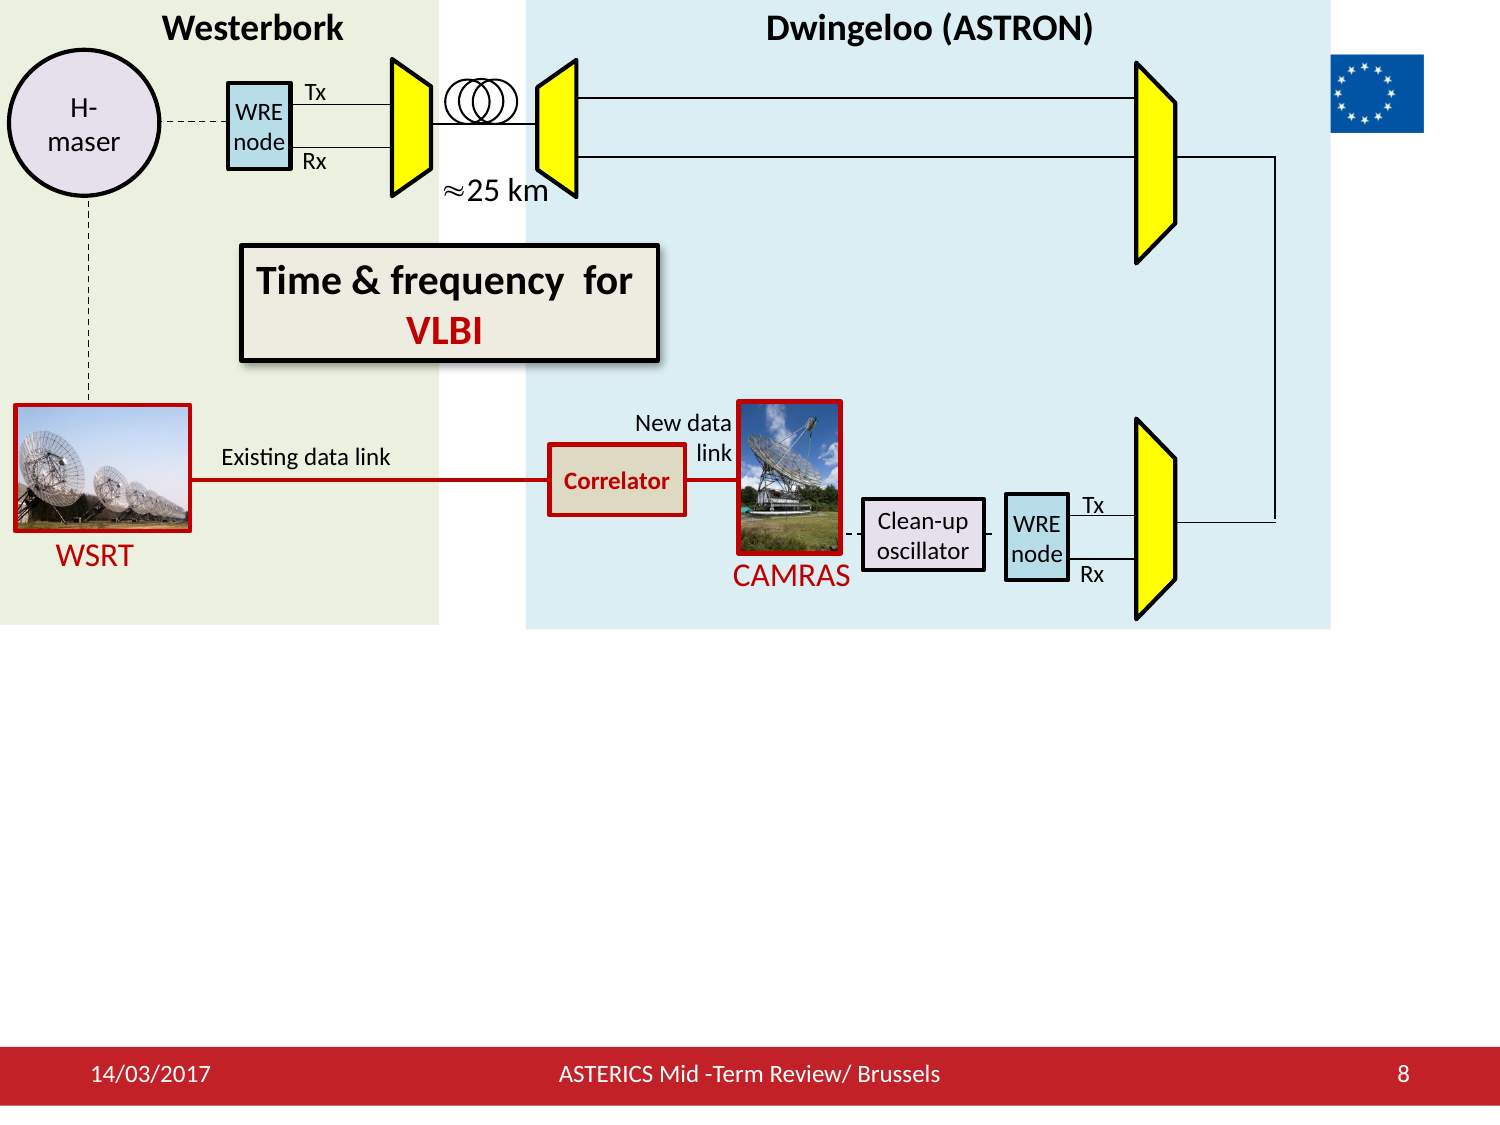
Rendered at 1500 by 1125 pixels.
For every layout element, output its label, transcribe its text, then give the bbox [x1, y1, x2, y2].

text_box New data link [620, 399, 747, 474]
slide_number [75, 1042, 425, 1103]
text_box [389, 57, 434, 199]
text_box [564, 165, 579, 199]
text_box Existing data link [206, 432, 406, 478]
picture [740, 403, 839, 552]
text_box [0, 0, 441, 627]
text_box CAMRAS [718, 545, 866, 601]
text_box Westerbork [146, 0, 360, 56]
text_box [1135, 418, 1277, 620]
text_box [444, 78, 518, 125]
footer ASTERICS Mid -Term Review/ Brussels [512, 1042, 988, 1103]
text_box Correlator [547, 489, 687, 517]
text_box Rx [1065, 550, 1120, 557]
text_box Clean-up oscillator [861, 542, 986, 572]
picture [1333, 55, 1423, 133]
text_box WSRT [40, 537, 150, 581]
text_box H-maser [6, 47, 162, 198]
text_box Rx [287, 152, 342, 182]
text_box Dwingeloo (ASTRON) [751, 0, 1110, 56]
text_box [523, 0, 1333, 631]
text_box Rx [1065, 566, 1120, 595]
text_box Tx [1067, 481, 1119, 515]
text_box [535, 58, 579, 160]
text_box Rx [287, 137, 342, 149]
text_box 25 km [425, 160, 564, 216]
picture [17, 407, 189, 529]
text_box Correlator [547, 442, 687, 479]
slide_number 8 [1074, 1042, 1425, 1103]
text_box WRE node [1004, 492, 1070, 582]
text_box WRE node [226, 81, 293, 171]
text_box Time & frequency for VLBI [241, 245, 658, 361]
text_box Clean-up oscillator [861, 497, 986, 533]
text_box Tx [289, 68, 342, 104]
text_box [1135, 62, 1275, 264]
